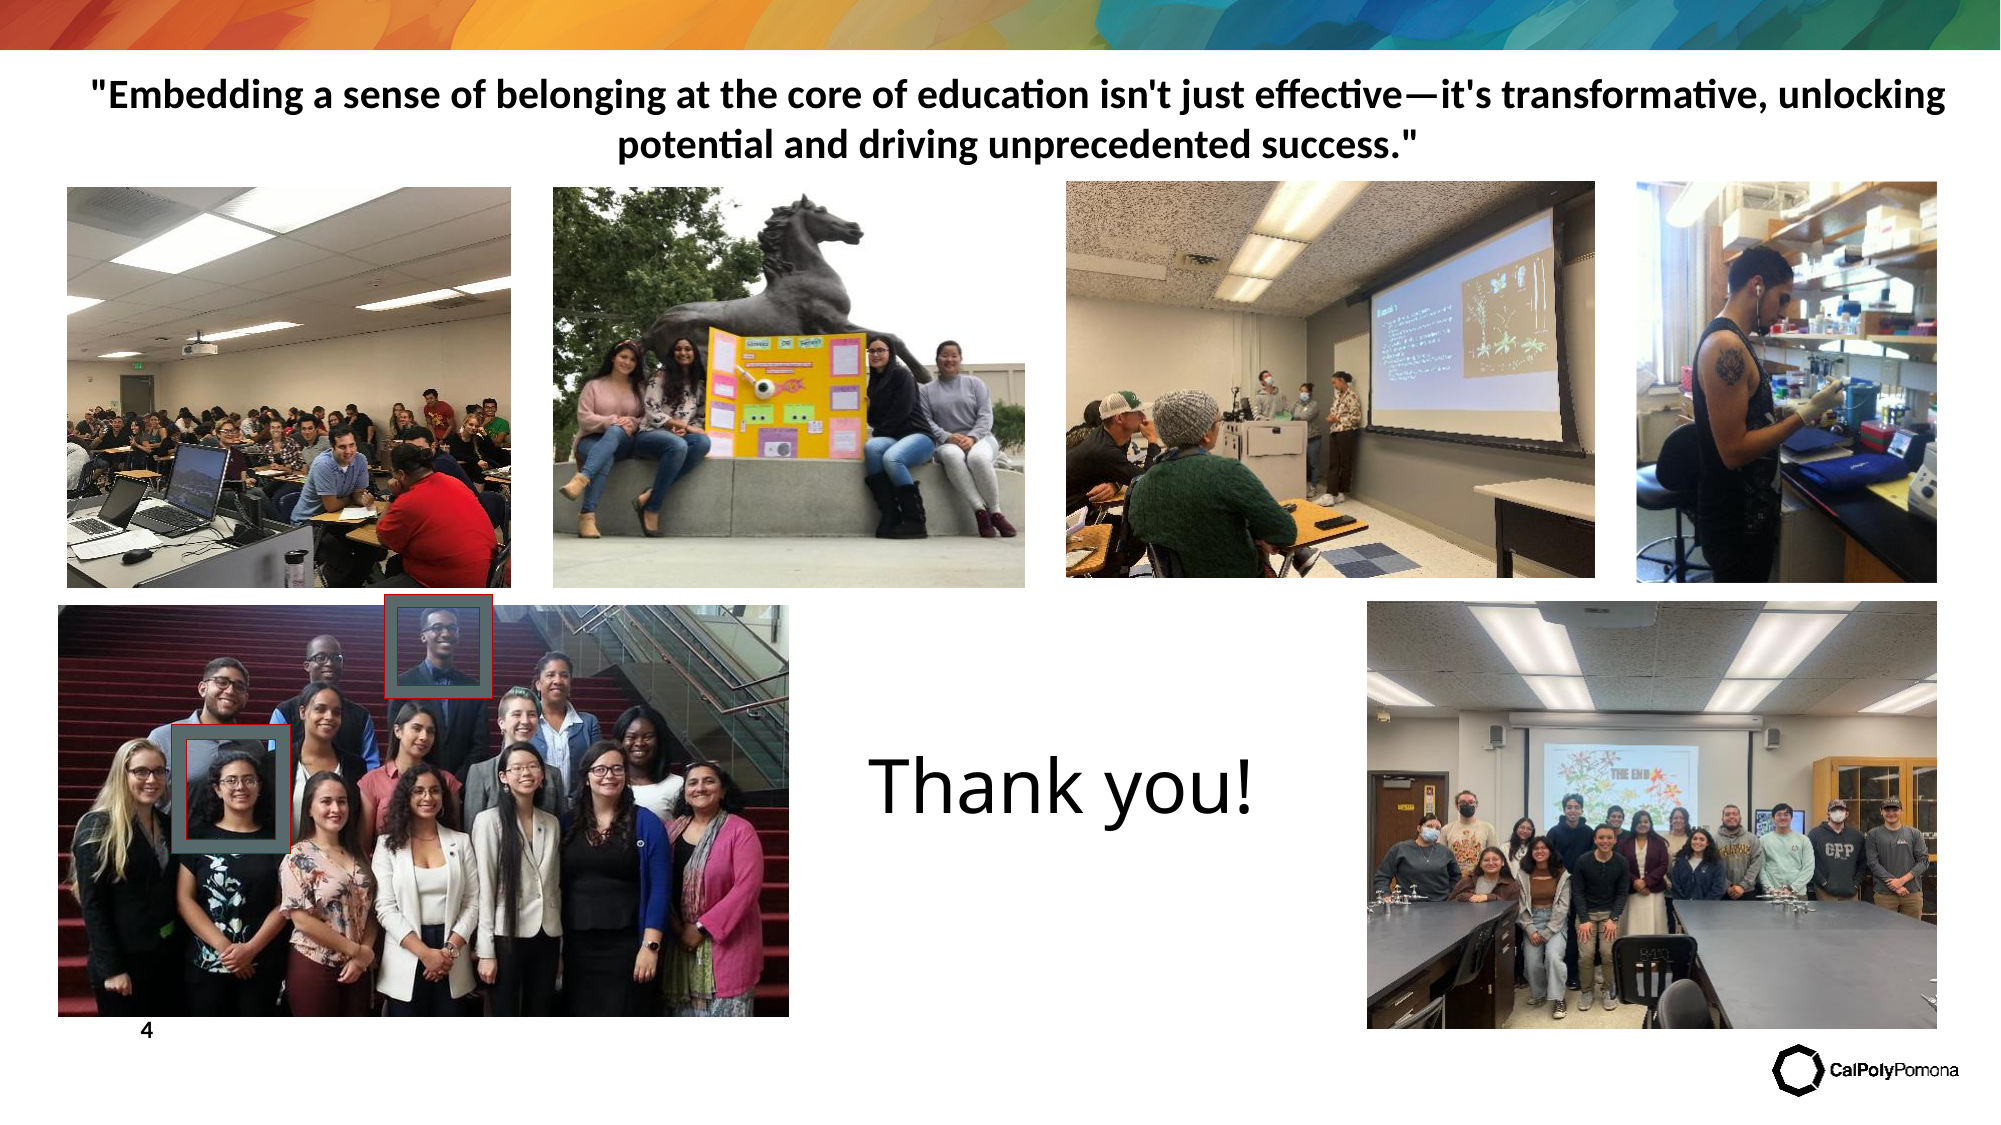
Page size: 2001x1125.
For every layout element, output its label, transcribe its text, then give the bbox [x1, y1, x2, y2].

slide_number 4 [67, 1017, 227, 1082]
title Thank you! [868, 672, 1286, 907]
text_box "Embedding a sense of belonging at the core of education isn't just effective—it's transformative, unlocking potential and driving unprecedented success." [67, 59, 1970, 175]
text_box [384, 593, 493, 605]
picture [0, 0, 2001, 1125]
